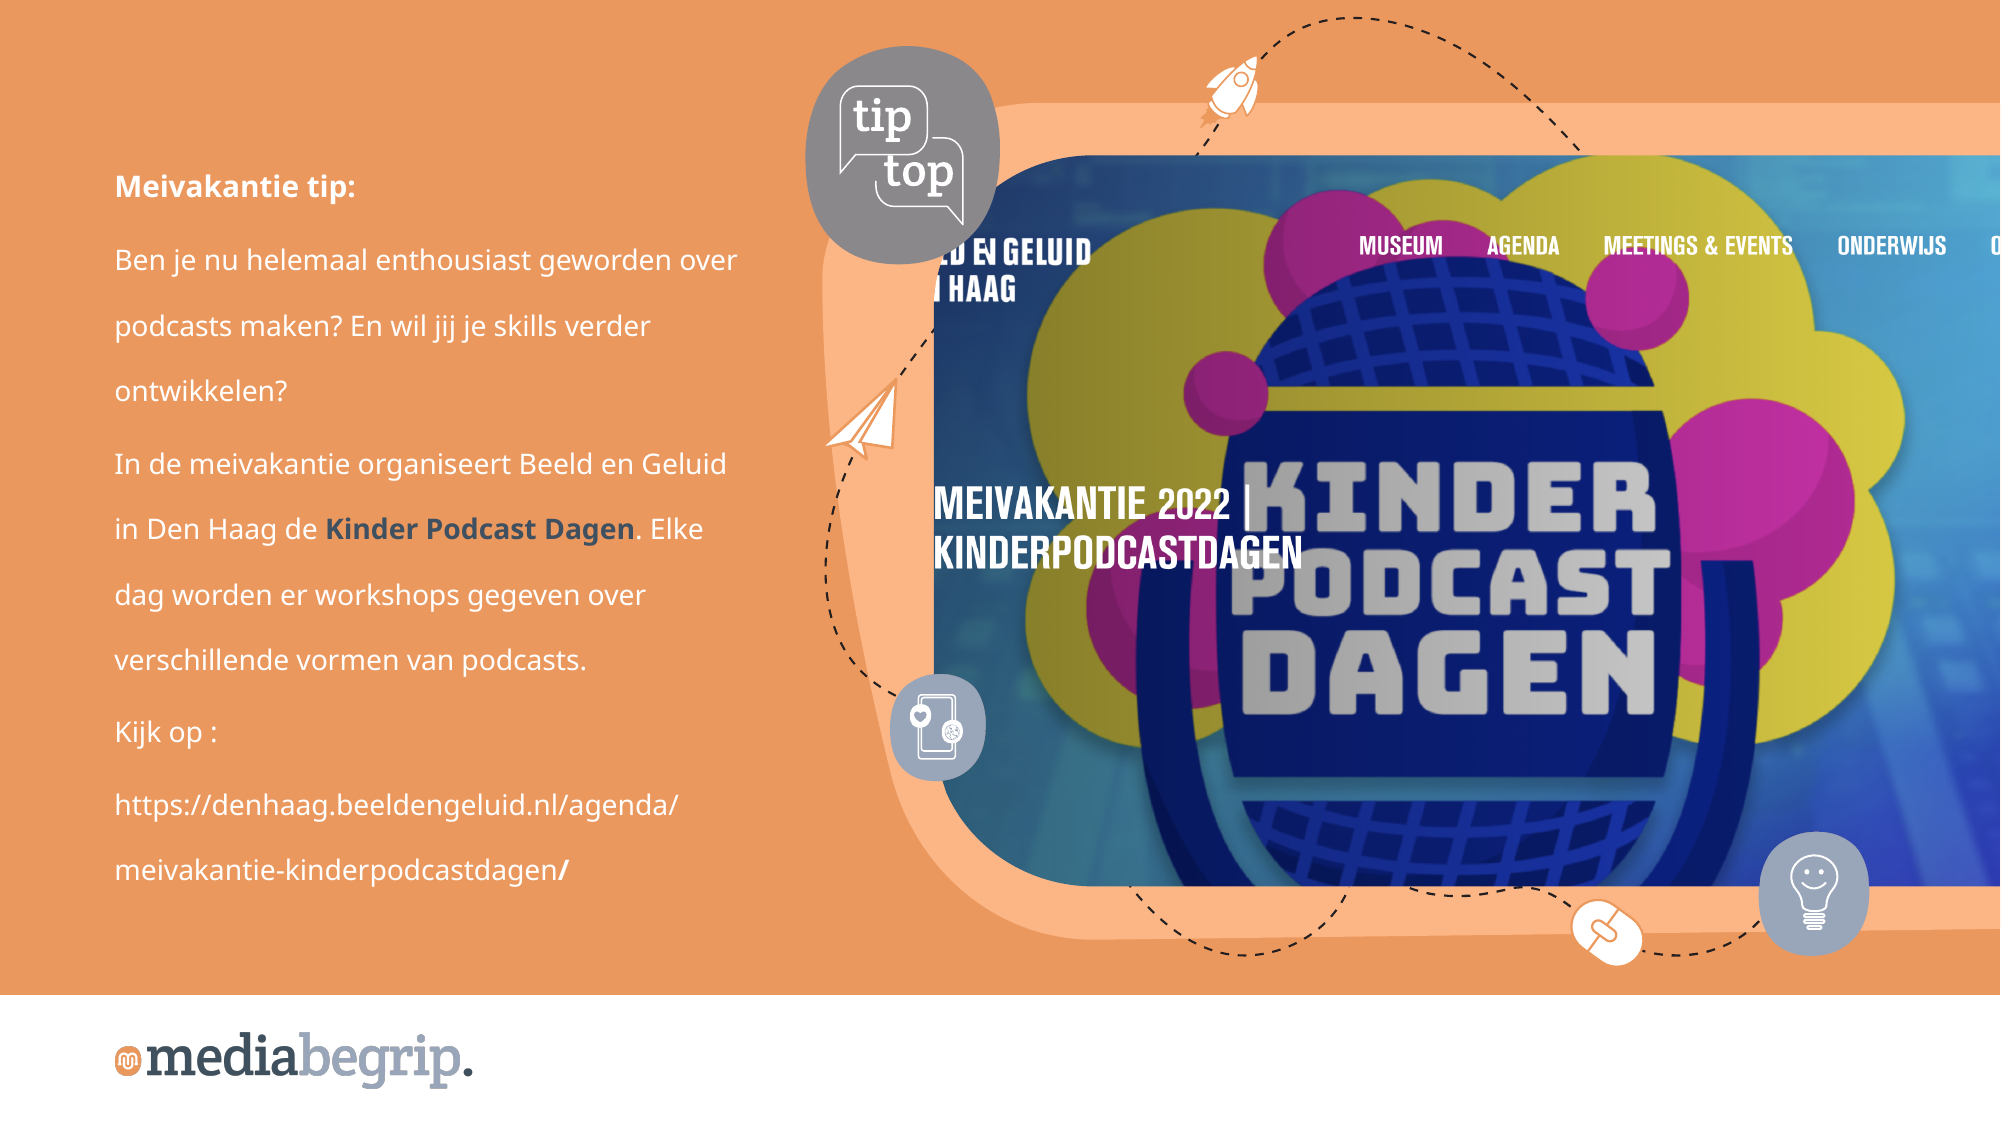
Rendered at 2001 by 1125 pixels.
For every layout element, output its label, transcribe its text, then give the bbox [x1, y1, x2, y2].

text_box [805, 46, 1000, 265]
picture [114, 1032, 473, 1089]
picture [933, 155, 2000, 887]
list Meivakantie tip: Ben je nu helemaal enthousiast geworden over podcasts maken? En wil jij je skills verder ontwikkelen? In de meivakantie organiseert Beeld en Geluid in Den Haag de Kinder Podcast Dagen. Elke dag worden er workshops gegeven over verschillende vormen van podcasts. Kijk op : https://denhaag.beeldengeluid.nl/agenda/meivakantie-kinderpodcastdagen/ [99, 96, 771, 918]
